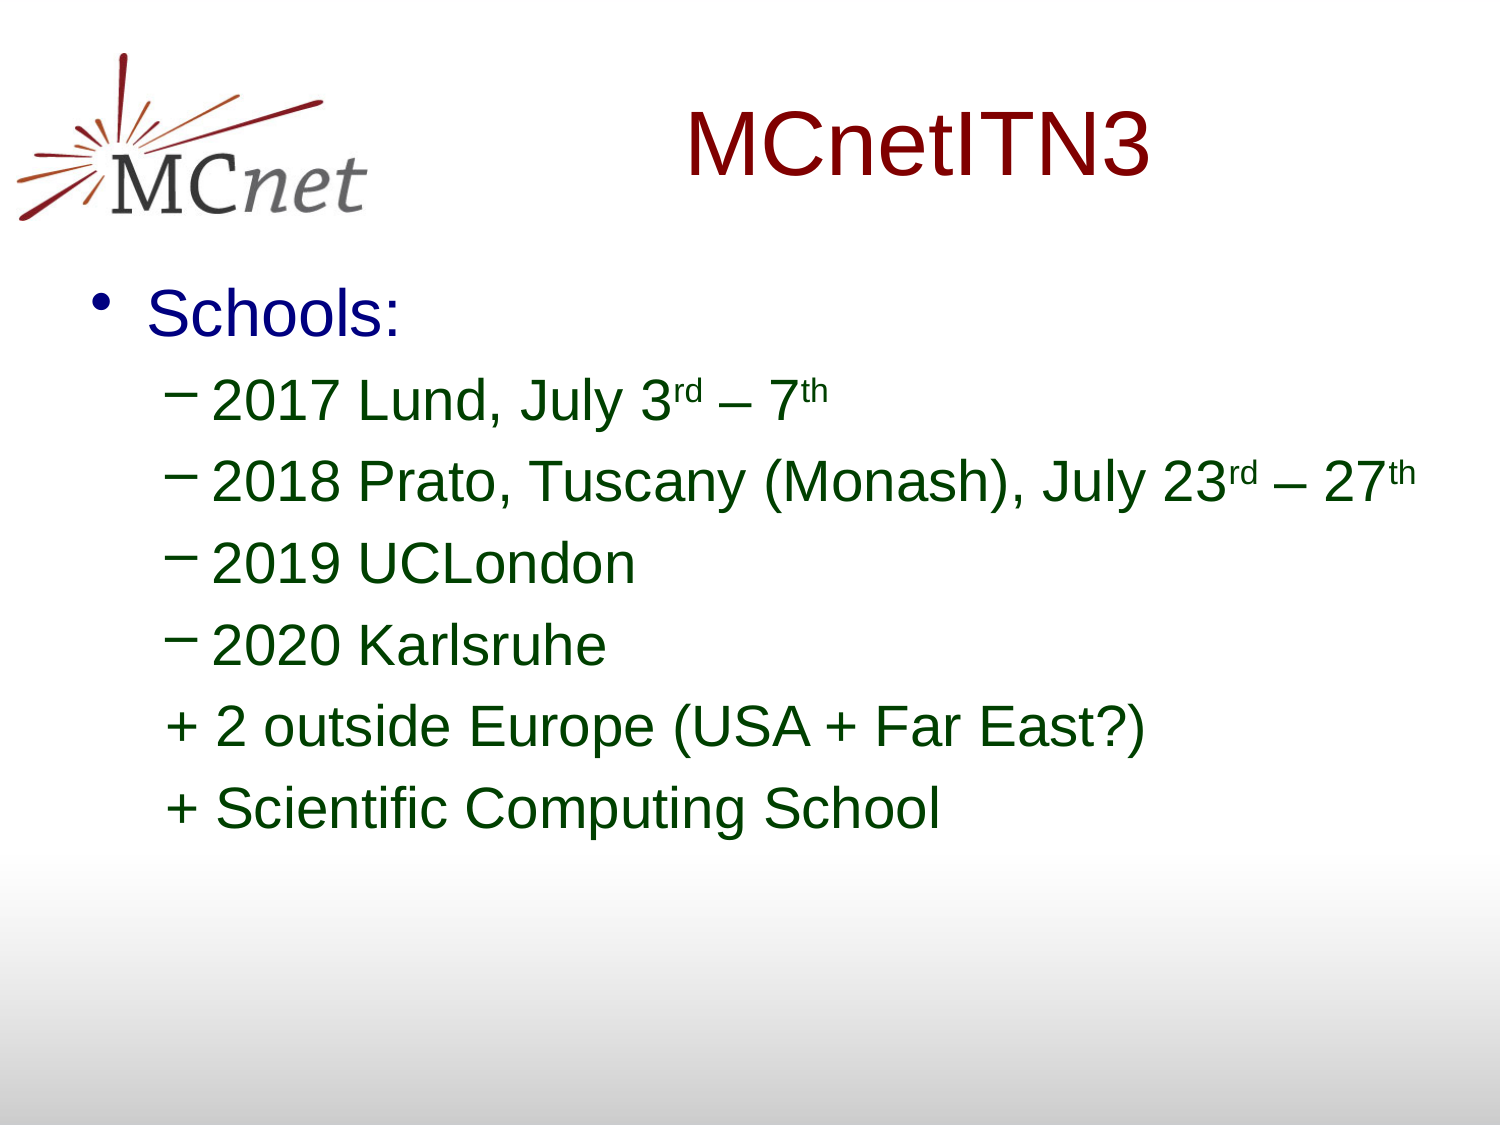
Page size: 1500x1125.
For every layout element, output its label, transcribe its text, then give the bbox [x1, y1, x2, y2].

title MCnetITN3 [412, 45, 1425, 233]
list Schools: 2017 Lund, July 3rd – 7th 2018 Prato, Tuscany (Monash), July 23rd – 27th 2019 UCLondon 2020 Karlsruhe + 2 outside Europe (USA + Far East?) + Scientific Computing School [75, 262, 1500, 1005]
picture [0, 0, 1500, 1125]
